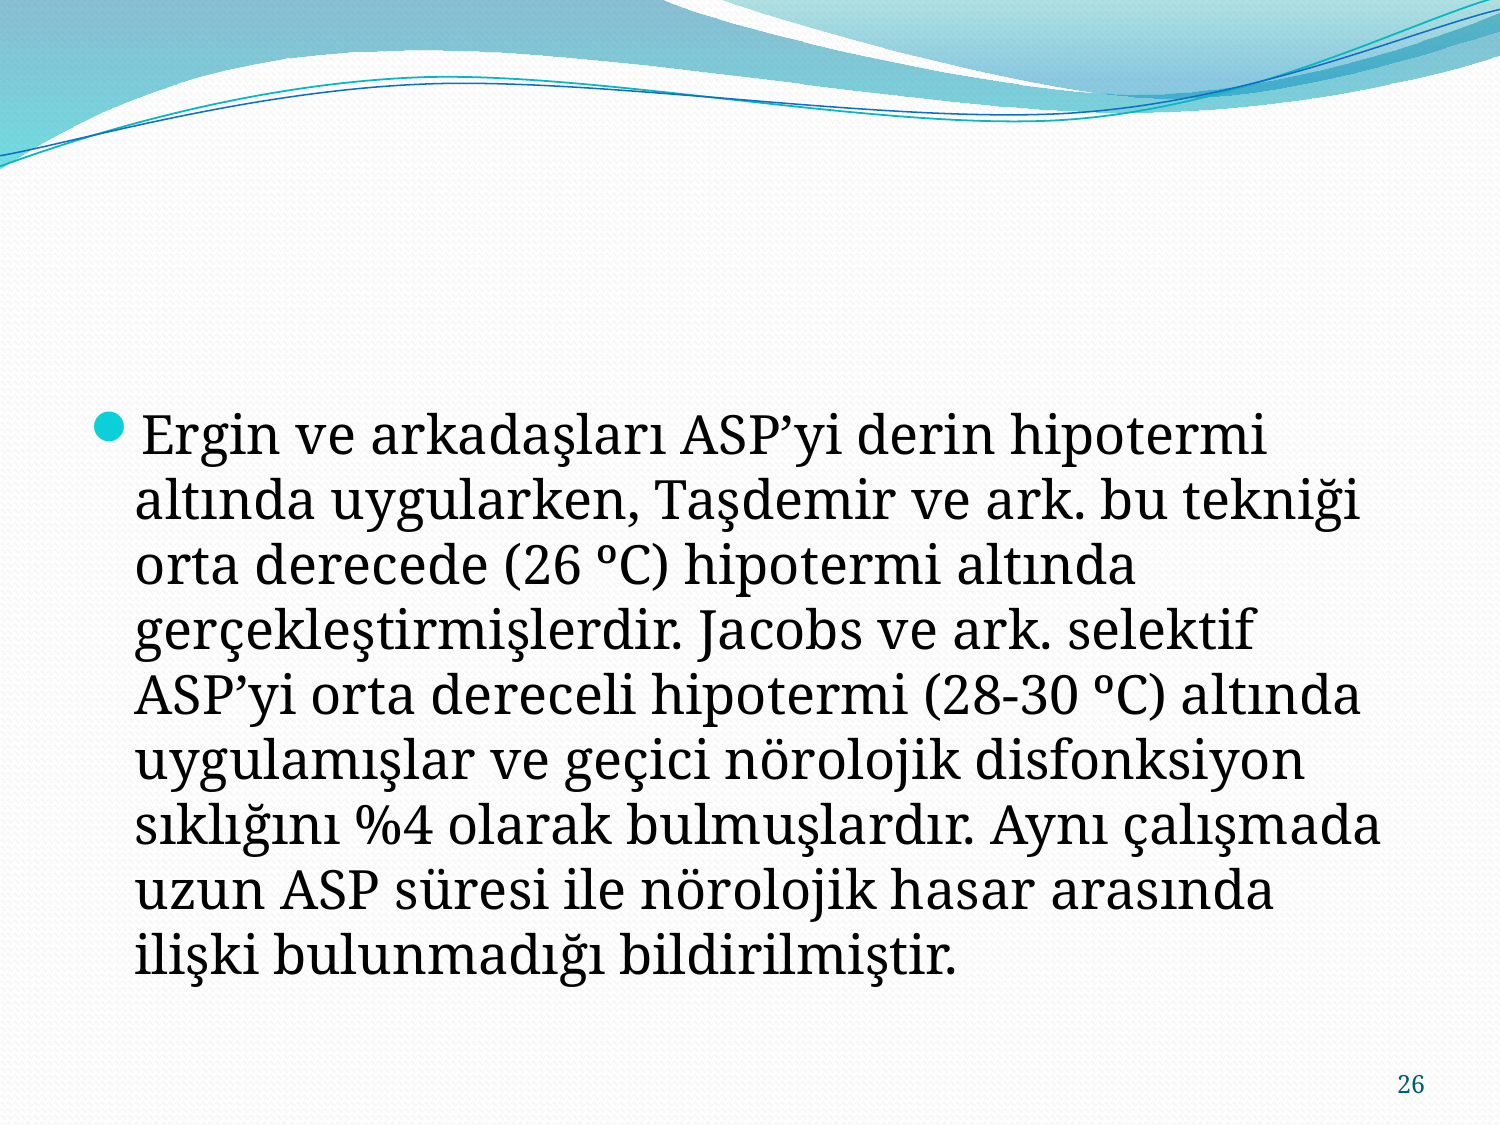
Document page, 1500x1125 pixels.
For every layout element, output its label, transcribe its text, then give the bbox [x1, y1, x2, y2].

list Ergin ve arkadaşları ASP’yi derin hipotermi altında uygularken, Taşdemir ve ark. bu tekniği orta derecede (26 ºC) hipotermi altında gerçekleştirmişlerdir. Jacobs ve ark. selektif ASP’yi orta dereceli hipotermi (28-30 ºC) altında uygulamışlar ve geçici nörolojik disfonksiyon sıklığını %4 olarak bulmuşlardır. Aynı çalışmada uzun ASP süresi ile nörolojik hasar arasında ilişki bulunmadığı bildirilmiştir. [75, 317, 1425, 1038]
slide_number 26 [1299, 1042, 1425, 1103]
